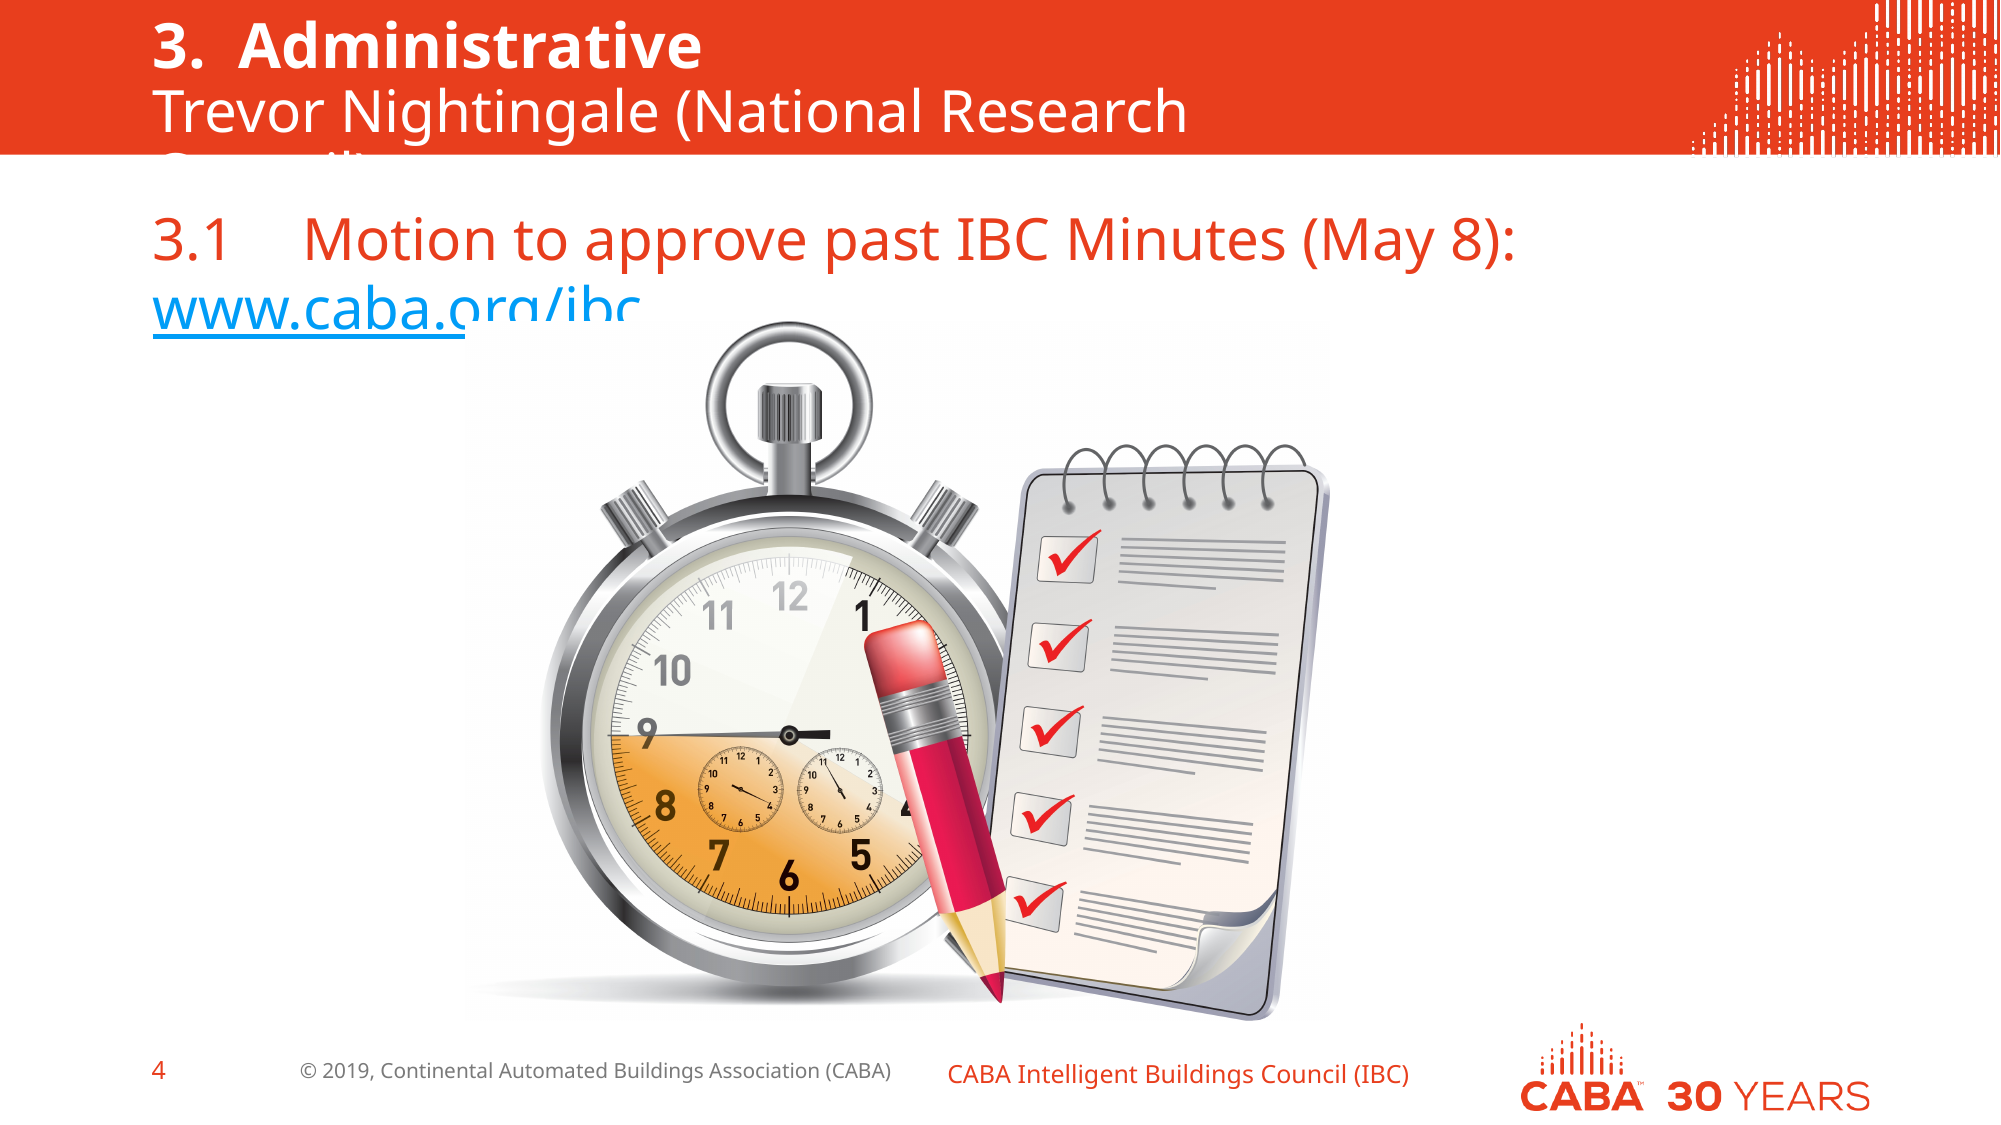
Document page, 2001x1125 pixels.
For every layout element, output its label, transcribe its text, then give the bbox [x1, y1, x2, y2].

picture [465, 321, 1330, 1021]
picture [1521, 1023, 1870, 1111]
list 3.1 Motion to approve past IBC Minutes (May 8): www.caba.org/ibc [137, 202, 1863, 287]
slide_number 4 [136, 1042, 239, 1101]
title 3. Administrative Trevor Nightingale (National Research Council) [137, 6, 1265, 81]
